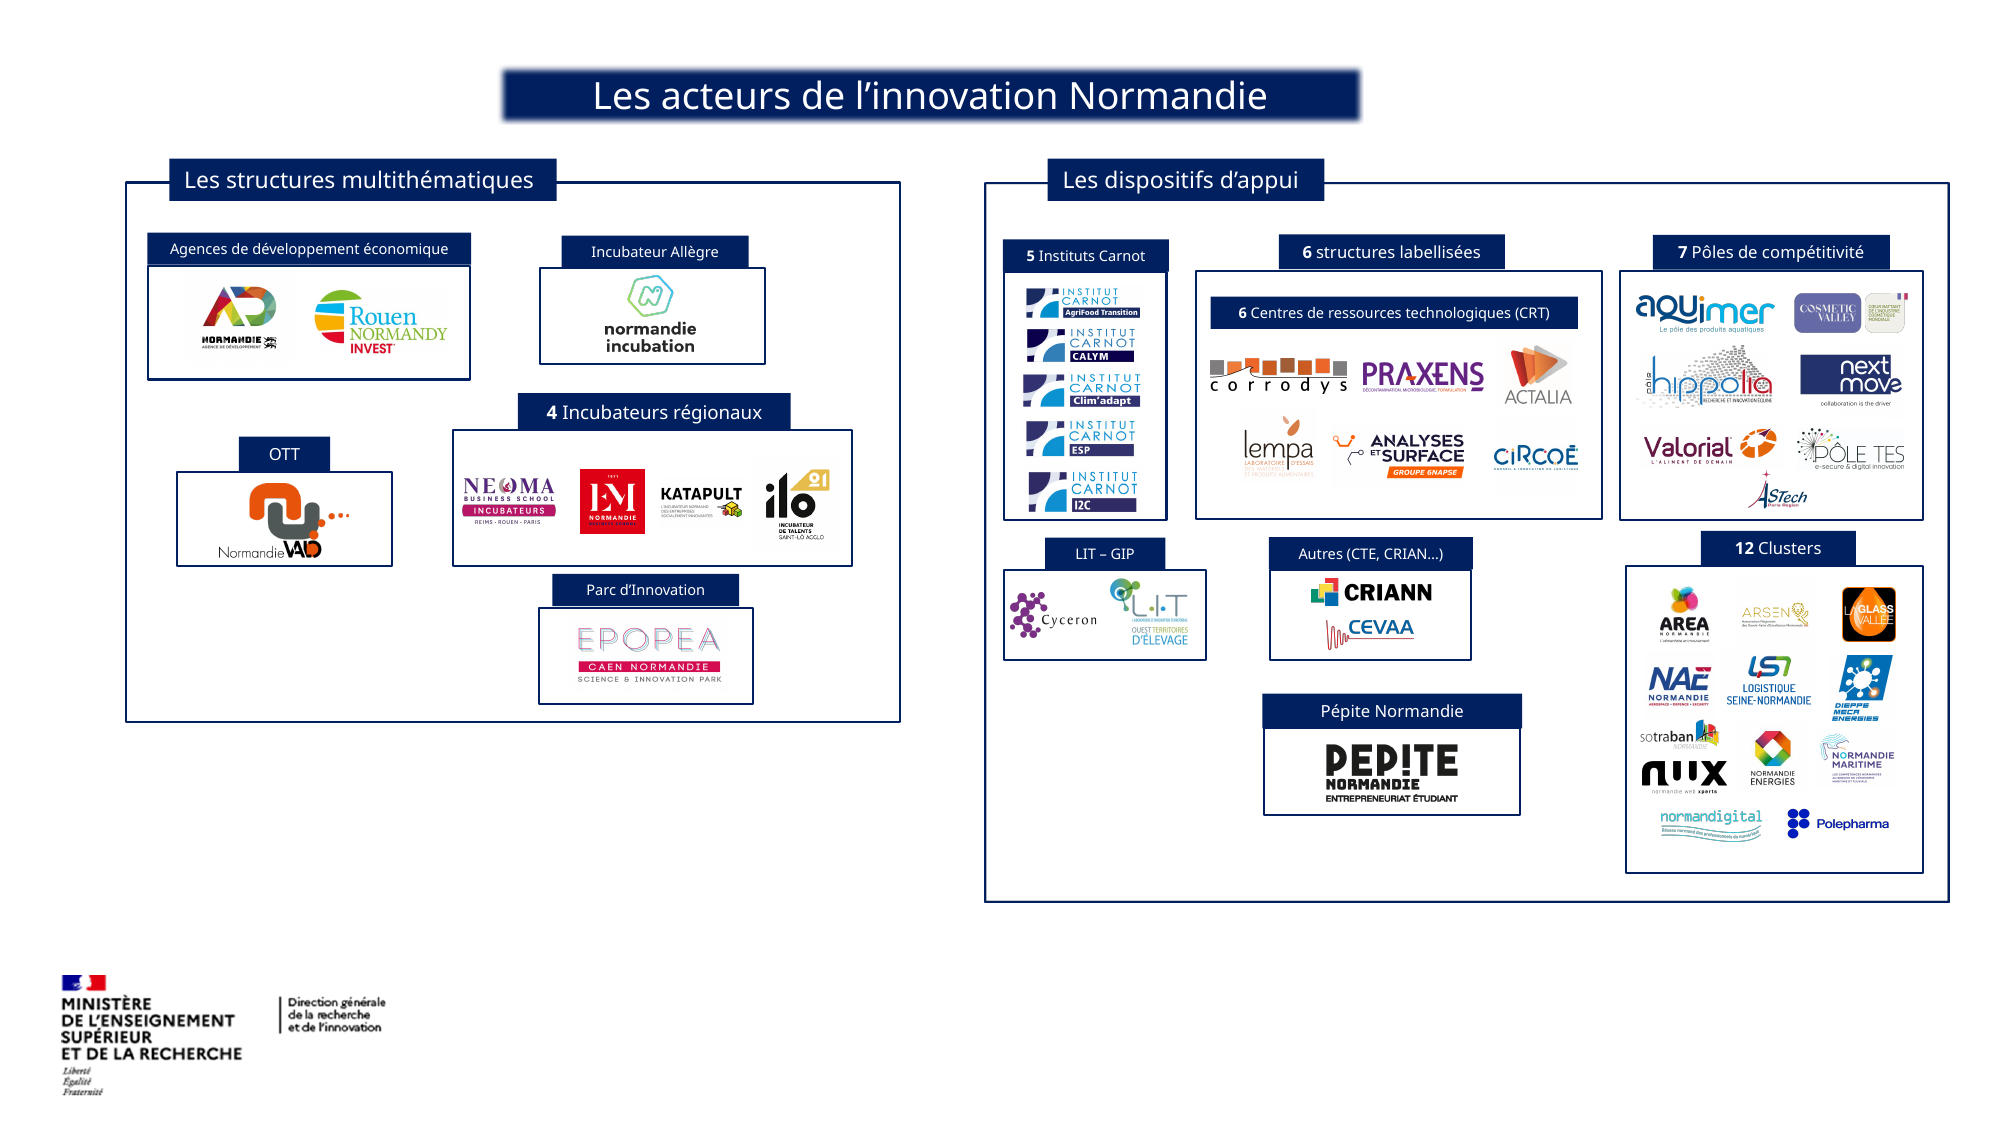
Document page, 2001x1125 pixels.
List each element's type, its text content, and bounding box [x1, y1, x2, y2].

text_box 4 Incubateurs régionaux [517, 393, 791, 430]
text_box Les structures multithématiques [169, 158, 557, 201]
text_box [176, 471, 392, 566]
picture [605, 275, 696, 352]
text_box Les dispositifs d’appui [1047, 158, 1325, 182]
picture [580, 469, 645, 534]
text_box [126, 182, 901, 723]
text_box [148, 265, 471, 380]
text_box [452, 430, 853, 566]
text_box [538, 608, 754, 704]
text_box Les acteurs de l’innovation Normandie [508, 75, 1355, 116]
picture [219, 483, 349, 558]
picture [750, 456, 845, 551]
picture [984, 182, 1950, 903]
picture [567, 616, 733, 693]
picture [185, 270, 294, 365]
picture [61, 975, 406, 1096]
text_box [540, 268, 766, 364]
picture [659, 477, 744, 528]
text_box Agences de développement économique [147, 232, 472, 265]
picture [461, 478, 557, 524]
picture [314, 289, 449, 354]
text_box Parc d’Innovation [552, 573, 740, 607]
text_box Incubateur Allègre [561, 235, 749, 268]
text_box OTT [238, 436, 331, 472]
